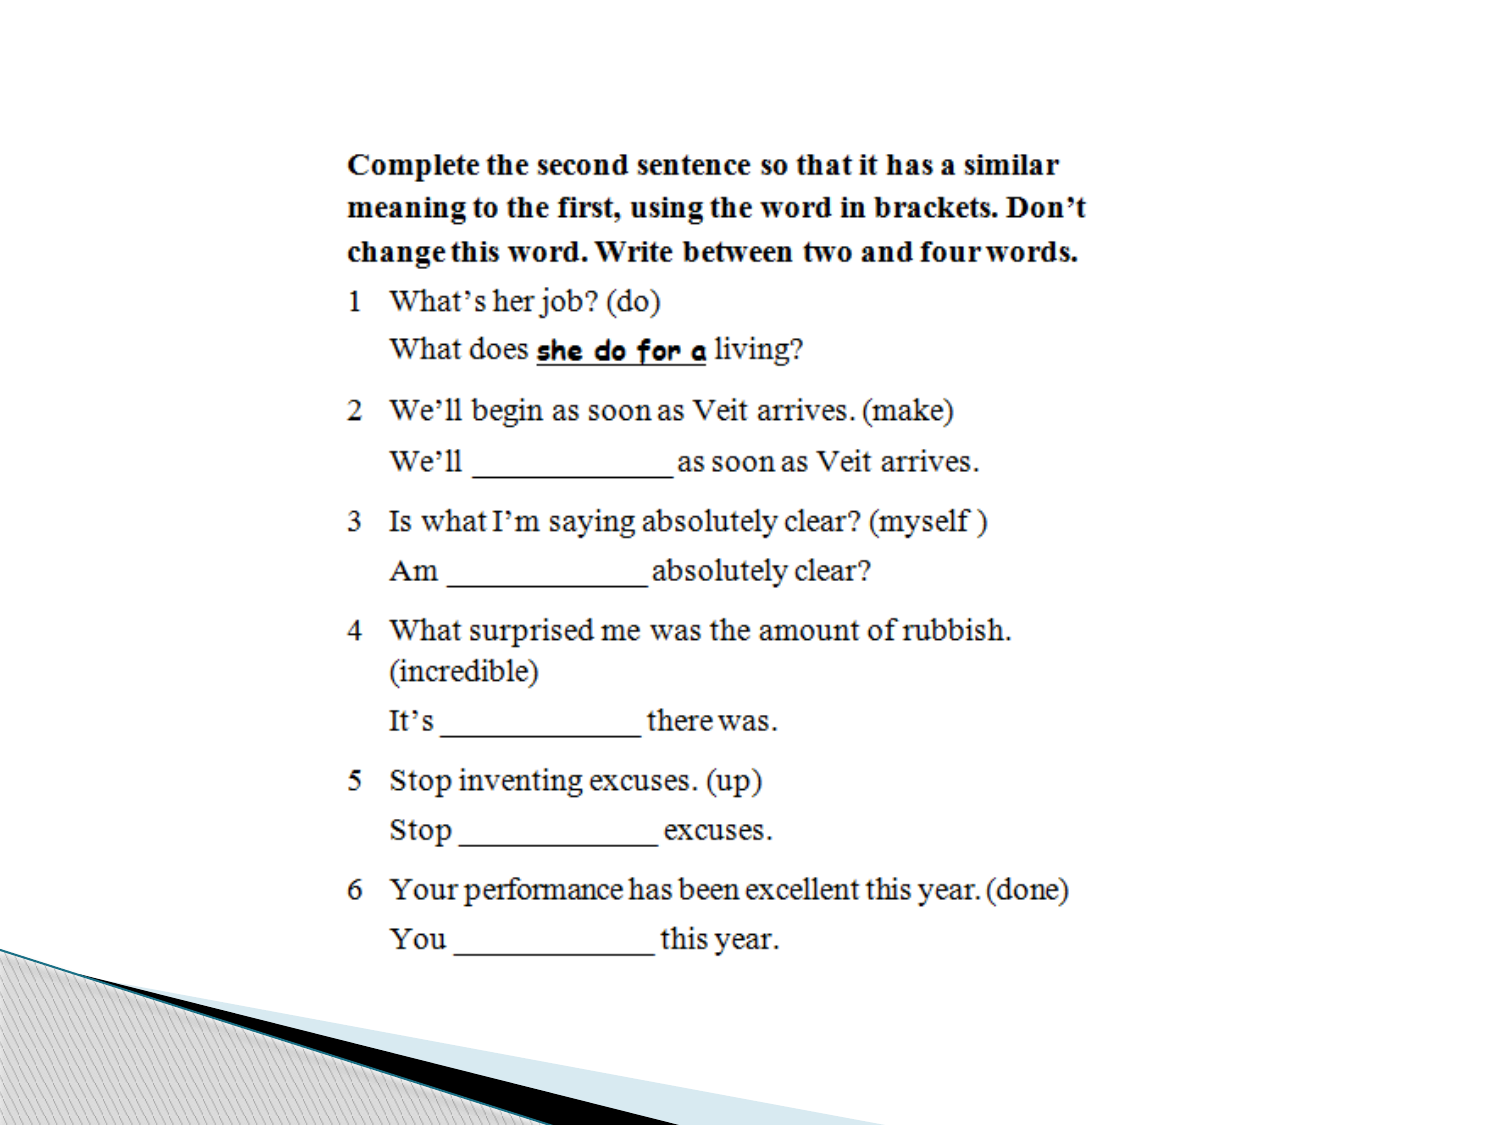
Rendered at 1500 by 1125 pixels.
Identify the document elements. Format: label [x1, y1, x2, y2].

picture [337, 124, 1092, 980]
